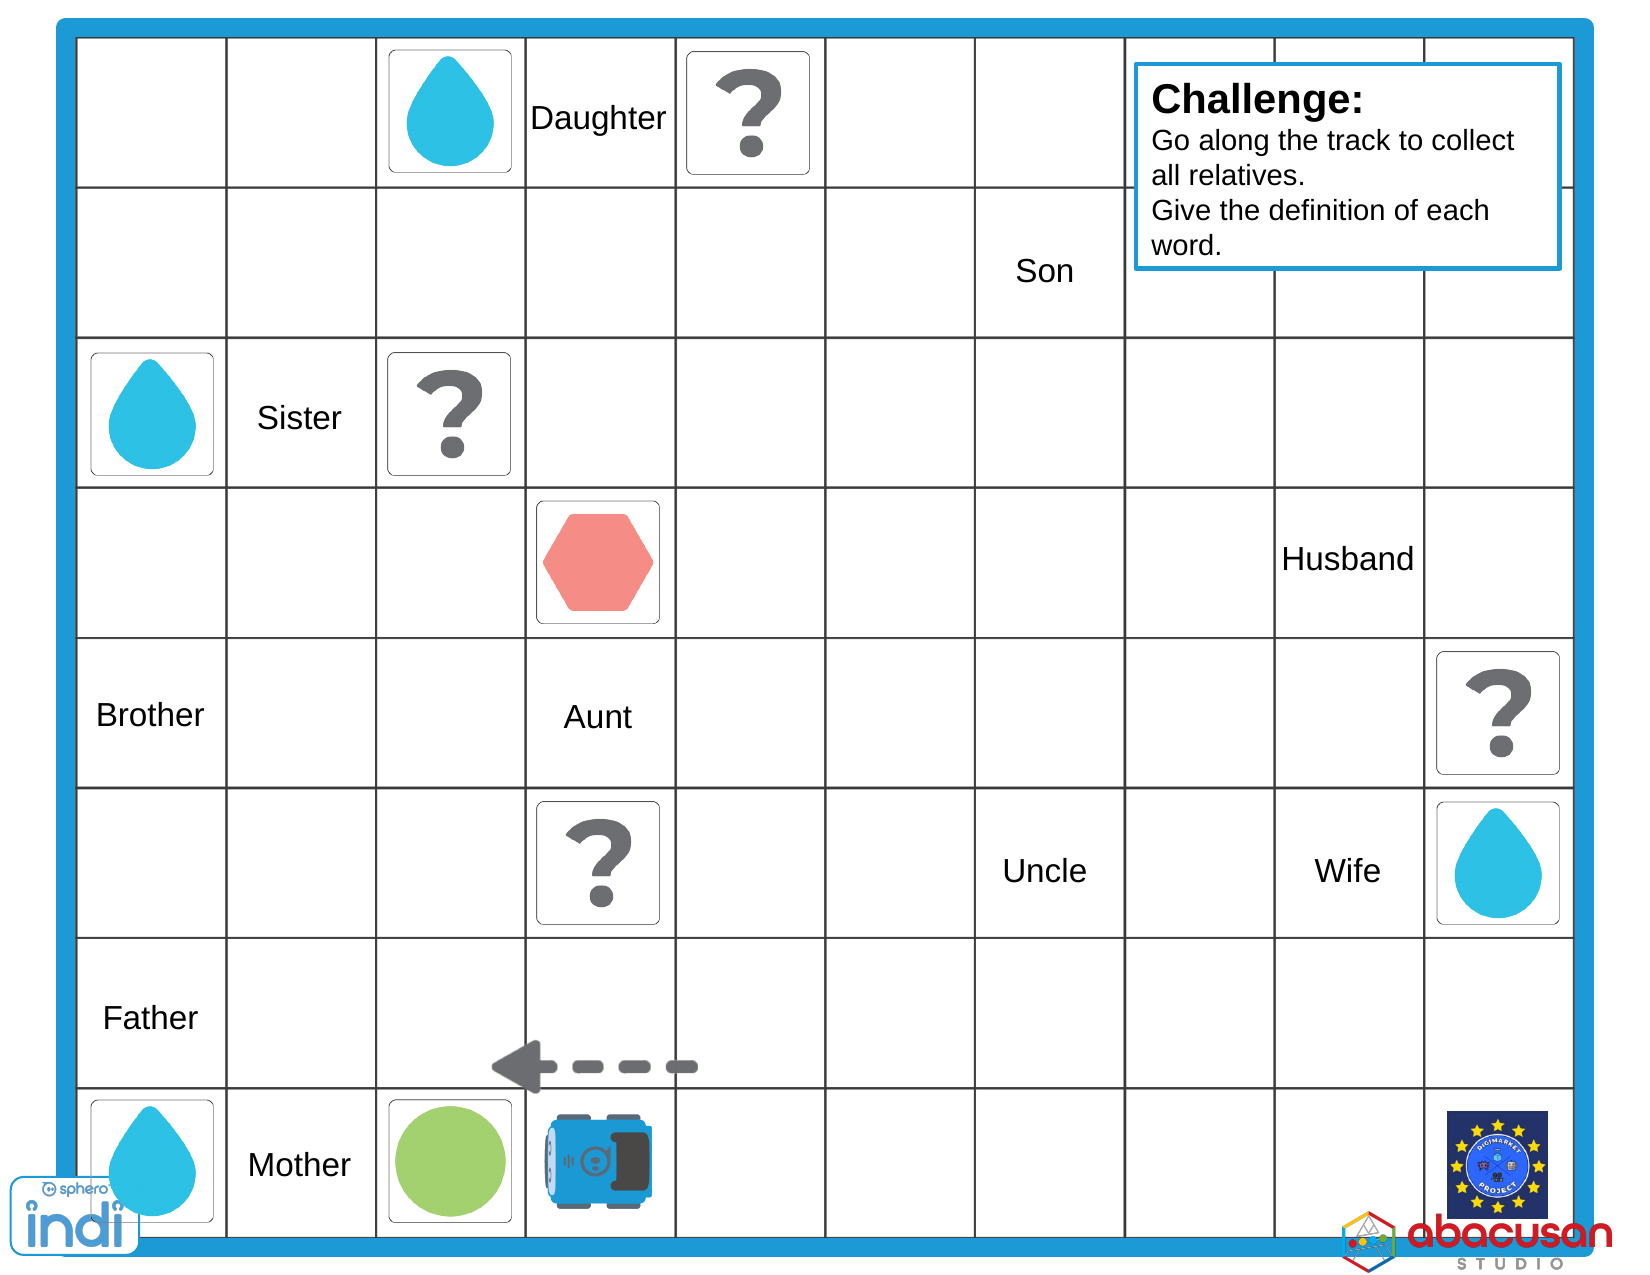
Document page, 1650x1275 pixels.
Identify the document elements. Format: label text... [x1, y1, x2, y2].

picture [26, 37, 1612, 1273]
text_box Husband [1265, 529, 1431, 585]
text_box Aunt [538, 687, 658, 738]
text_box Wife [1290, 841, 1405, 893]
text_box Father [77, 988, 224, 1044]
text_box Challenge: Go along the track to collect all relatives. Give the definition of each word. [1136, 63, 1560, 269]
text_box Mother [220, 1136, 379, 1187]
text_box Brother [67, 686, 233, 741]
text_box Sister [230, 388, 369, 440]
text_box Daughter [516, 88, 681, 144]
text_box Son [995, 242, 1095, 298]
text_box Uncle [979, 841, 1111, 897]
